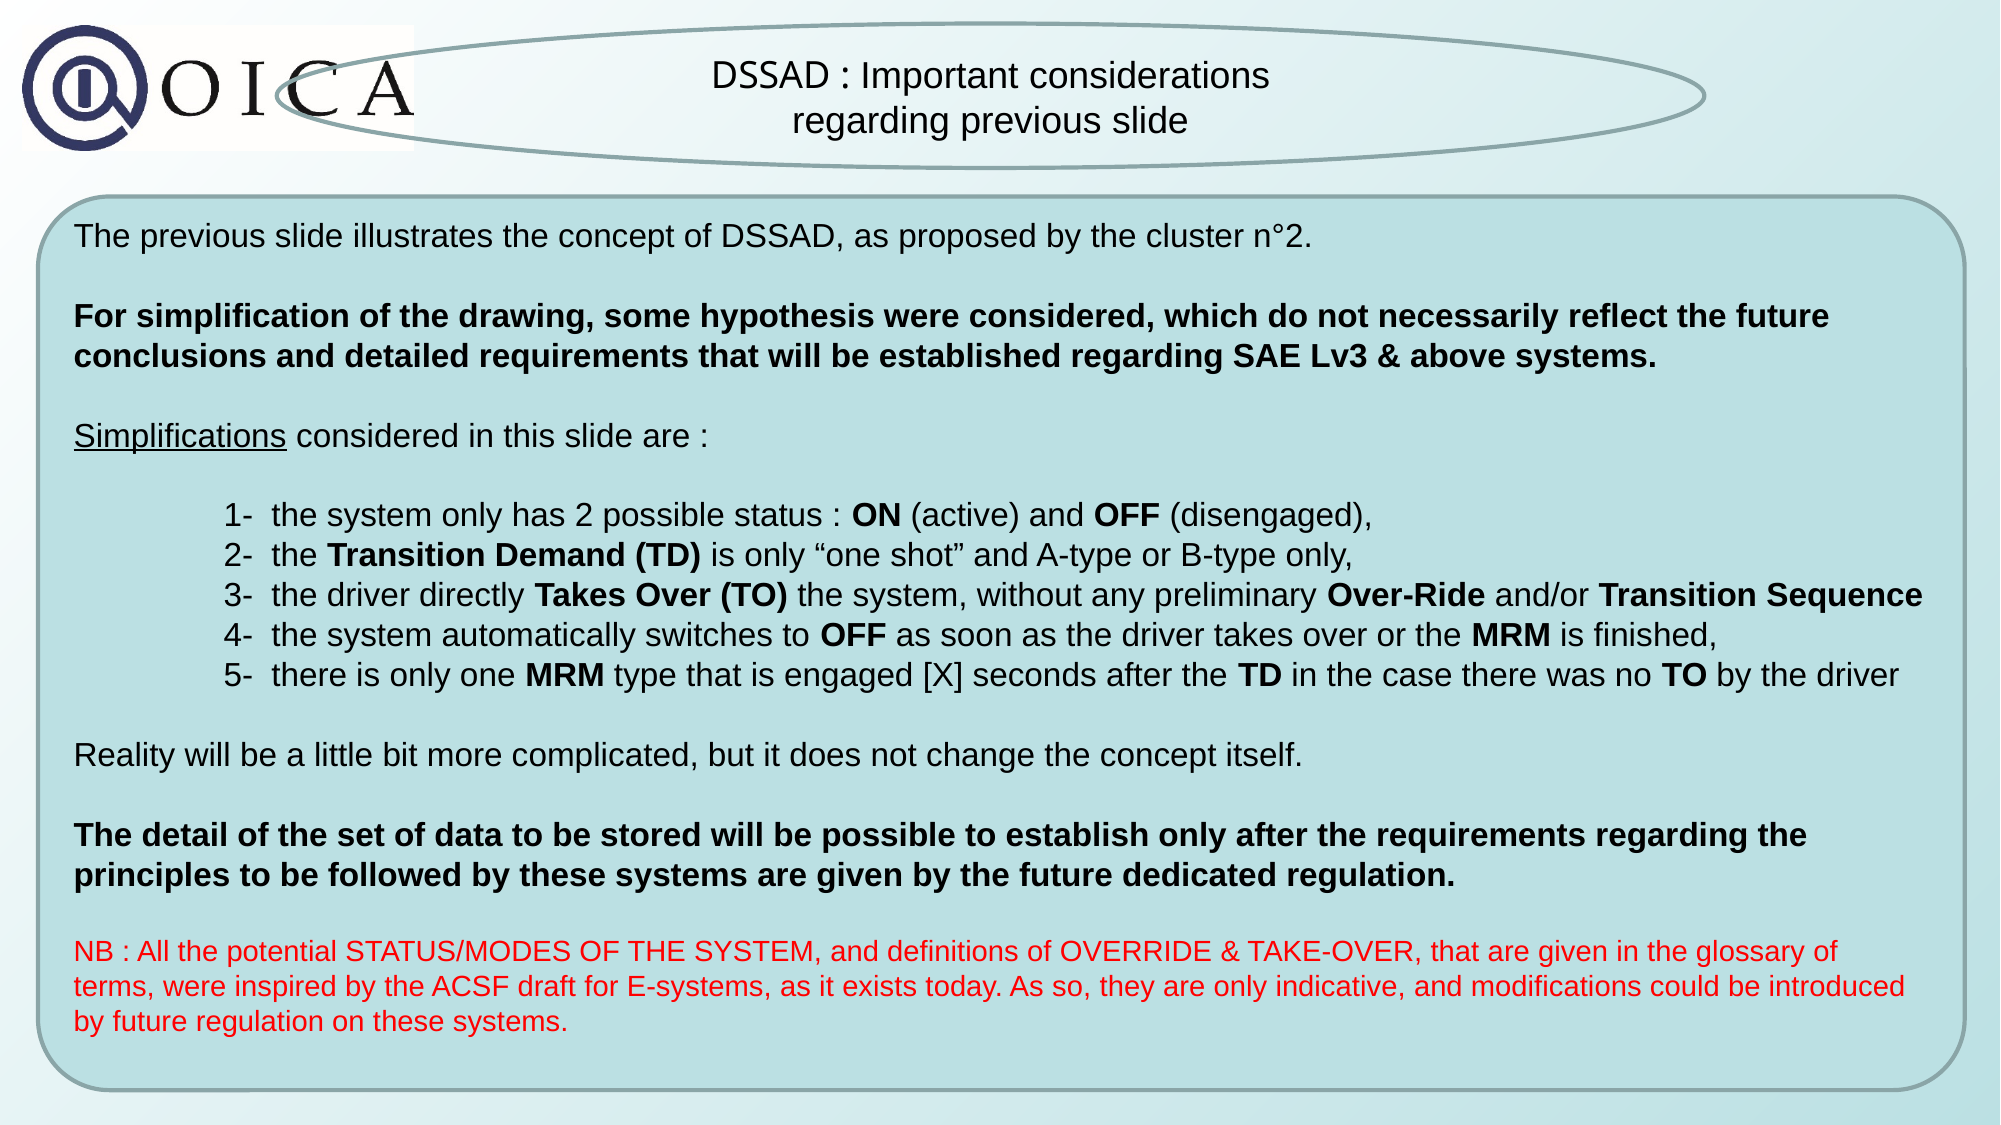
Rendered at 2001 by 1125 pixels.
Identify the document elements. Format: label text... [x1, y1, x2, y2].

text_box DSSAD : Important considerations regarding previous slide [274, 21, 1707, 171]
picture [22, 25, 414, 151]
text_box The previous slide illustrates the concept of DSSAD, as proposed by the cluster n°2. For simplification of the drawing, some hypothesis were considered, which do not necessarily reflect the future conclusions and detailed requirements that will be established regarding SAE Lv3 & above systems. Simplifications considered in this slide are : 1- the system only has 2 possible status : ON (active) and OFF (disengaged), 2- the Transition Demand (TD) is only “one shot” and A-type or B-type only, 3- the driver directly Takes Over (TO) the system, without any preliminary Over-Ride and/or Transition Sequence 4- the system automatically switches to OFF as soon as the driver takes over or the MRM is finished, 5- there is only one MRM type that is engaged [X] seconds after the TD in the case there was no TO by the driver Reality will be a little bit more complicated, but it does not change the concept itself. The detail of the set of data to be stored will be possible to establish only after the requirements regarding the principles to be followed by these systems are given by the future dedicated regulation. NB : All the potential STATUS/MODES OF THE SYSTEM, and definitions of OVERRIDE & TAKE-OVER, that are given in the glossary of terms, were inspired by the ACSF draft for E-systems, as it exists today. As so, they are only indicative, and modifications could be introduced by future regulation on these systems. [35, 194, 1967, 1093]
